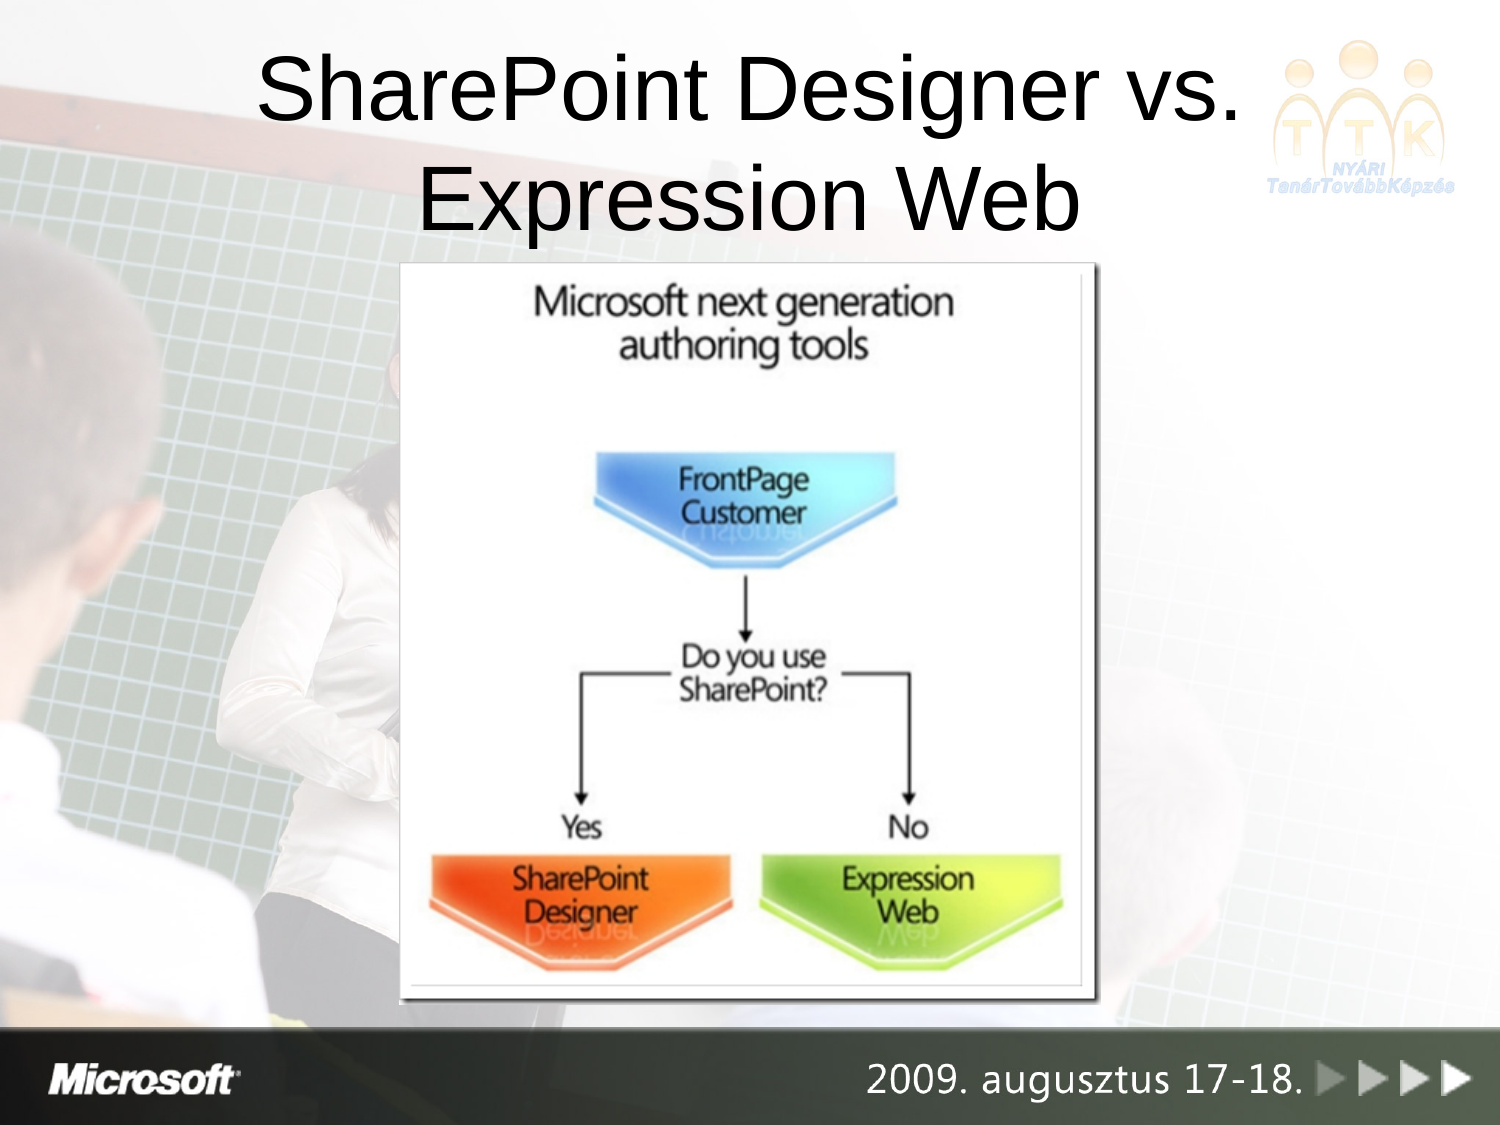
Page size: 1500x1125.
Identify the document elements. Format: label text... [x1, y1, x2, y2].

picture [0, 0, 1500, 1125]
title SharePoint Designer vs. Expression Web [74, 44, 1426, 233]
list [399, 262, 1101, 1006]
